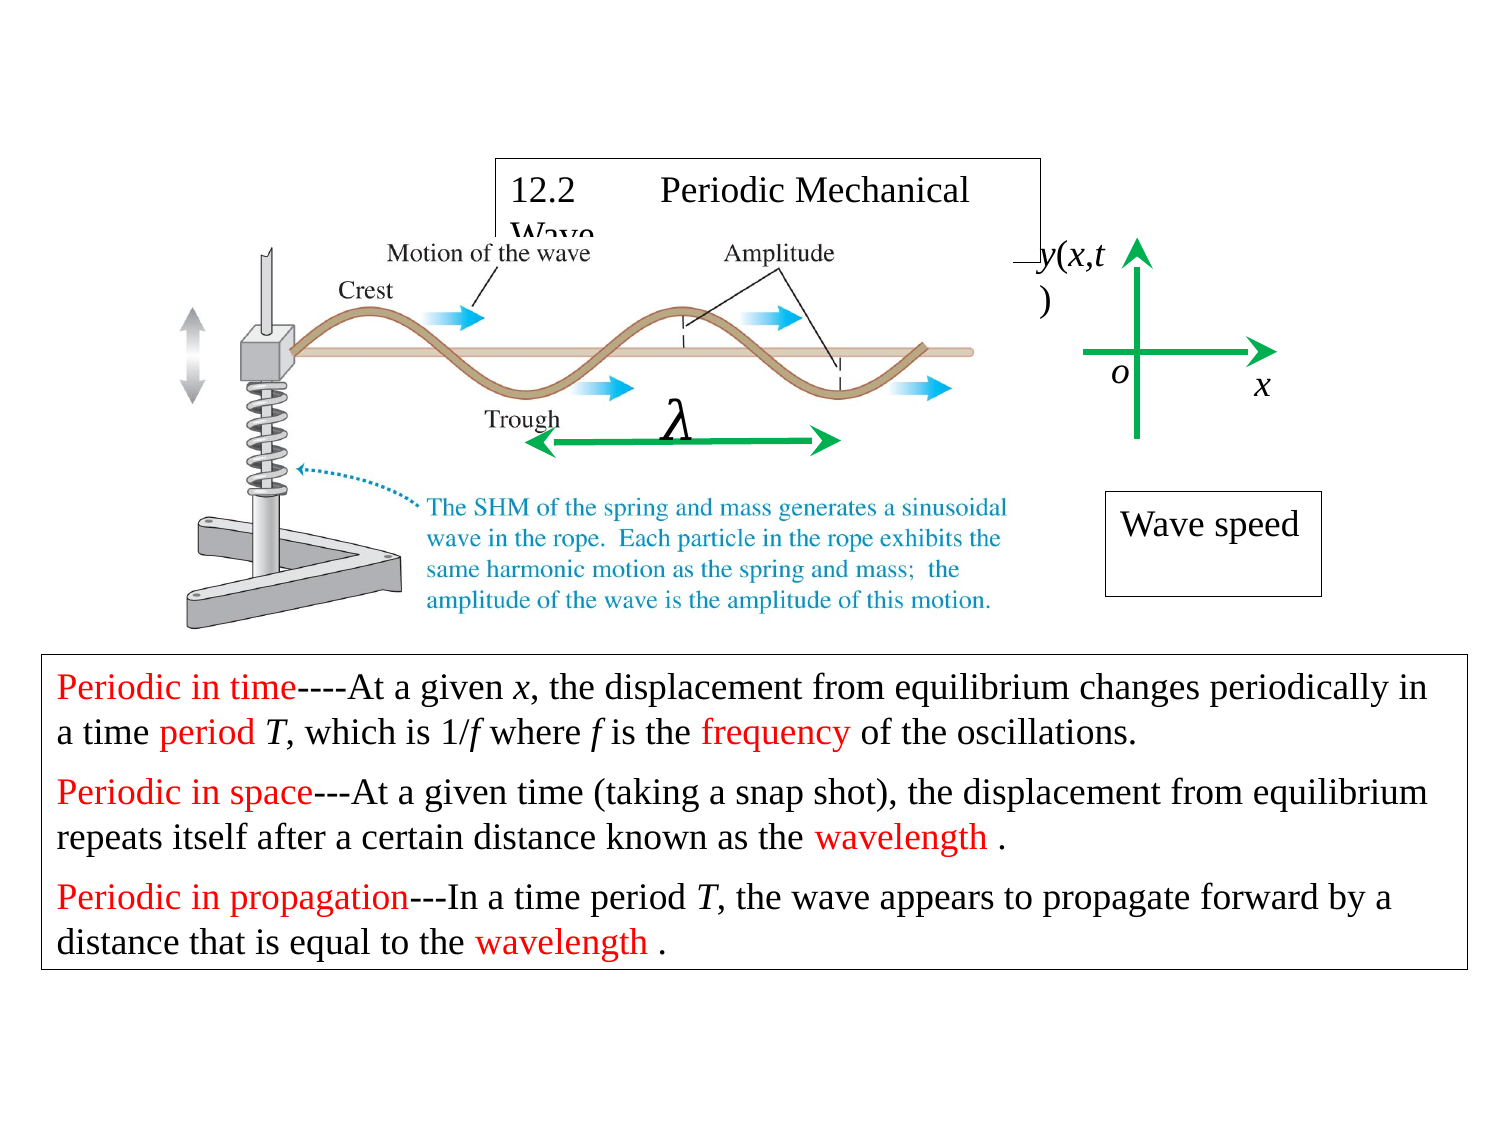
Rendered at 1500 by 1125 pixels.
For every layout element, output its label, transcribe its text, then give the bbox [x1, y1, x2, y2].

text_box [168, 221, 1281, 649]
text_box 12.2 Periodic Mechanical Wave [495, 158, 1041, 221]
